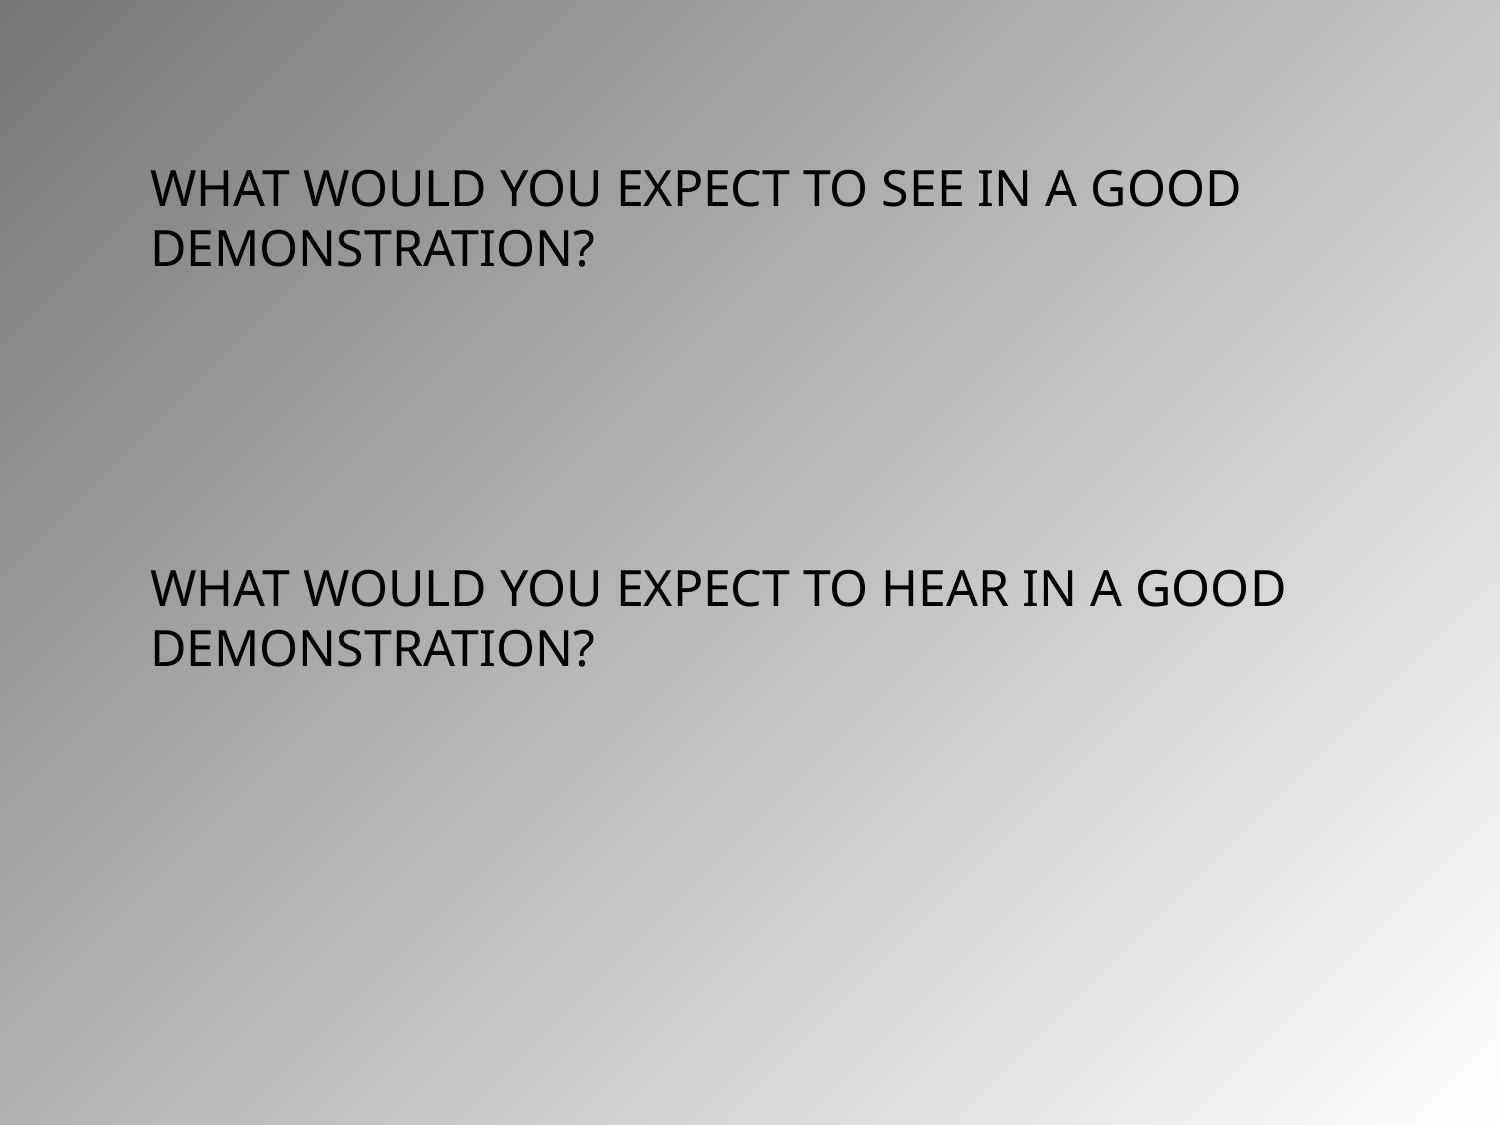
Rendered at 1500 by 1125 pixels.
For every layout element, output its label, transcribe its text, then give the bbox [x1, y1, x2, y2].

text_box WHAT WOULD YOU EXPECT TO SEE IN A GOOD DEMONSTRATION? WHAT WOULD YOU EXPECT TO HEAR IN A GOOD DEMONSTRATION? [135, 148, 1317, 684]
